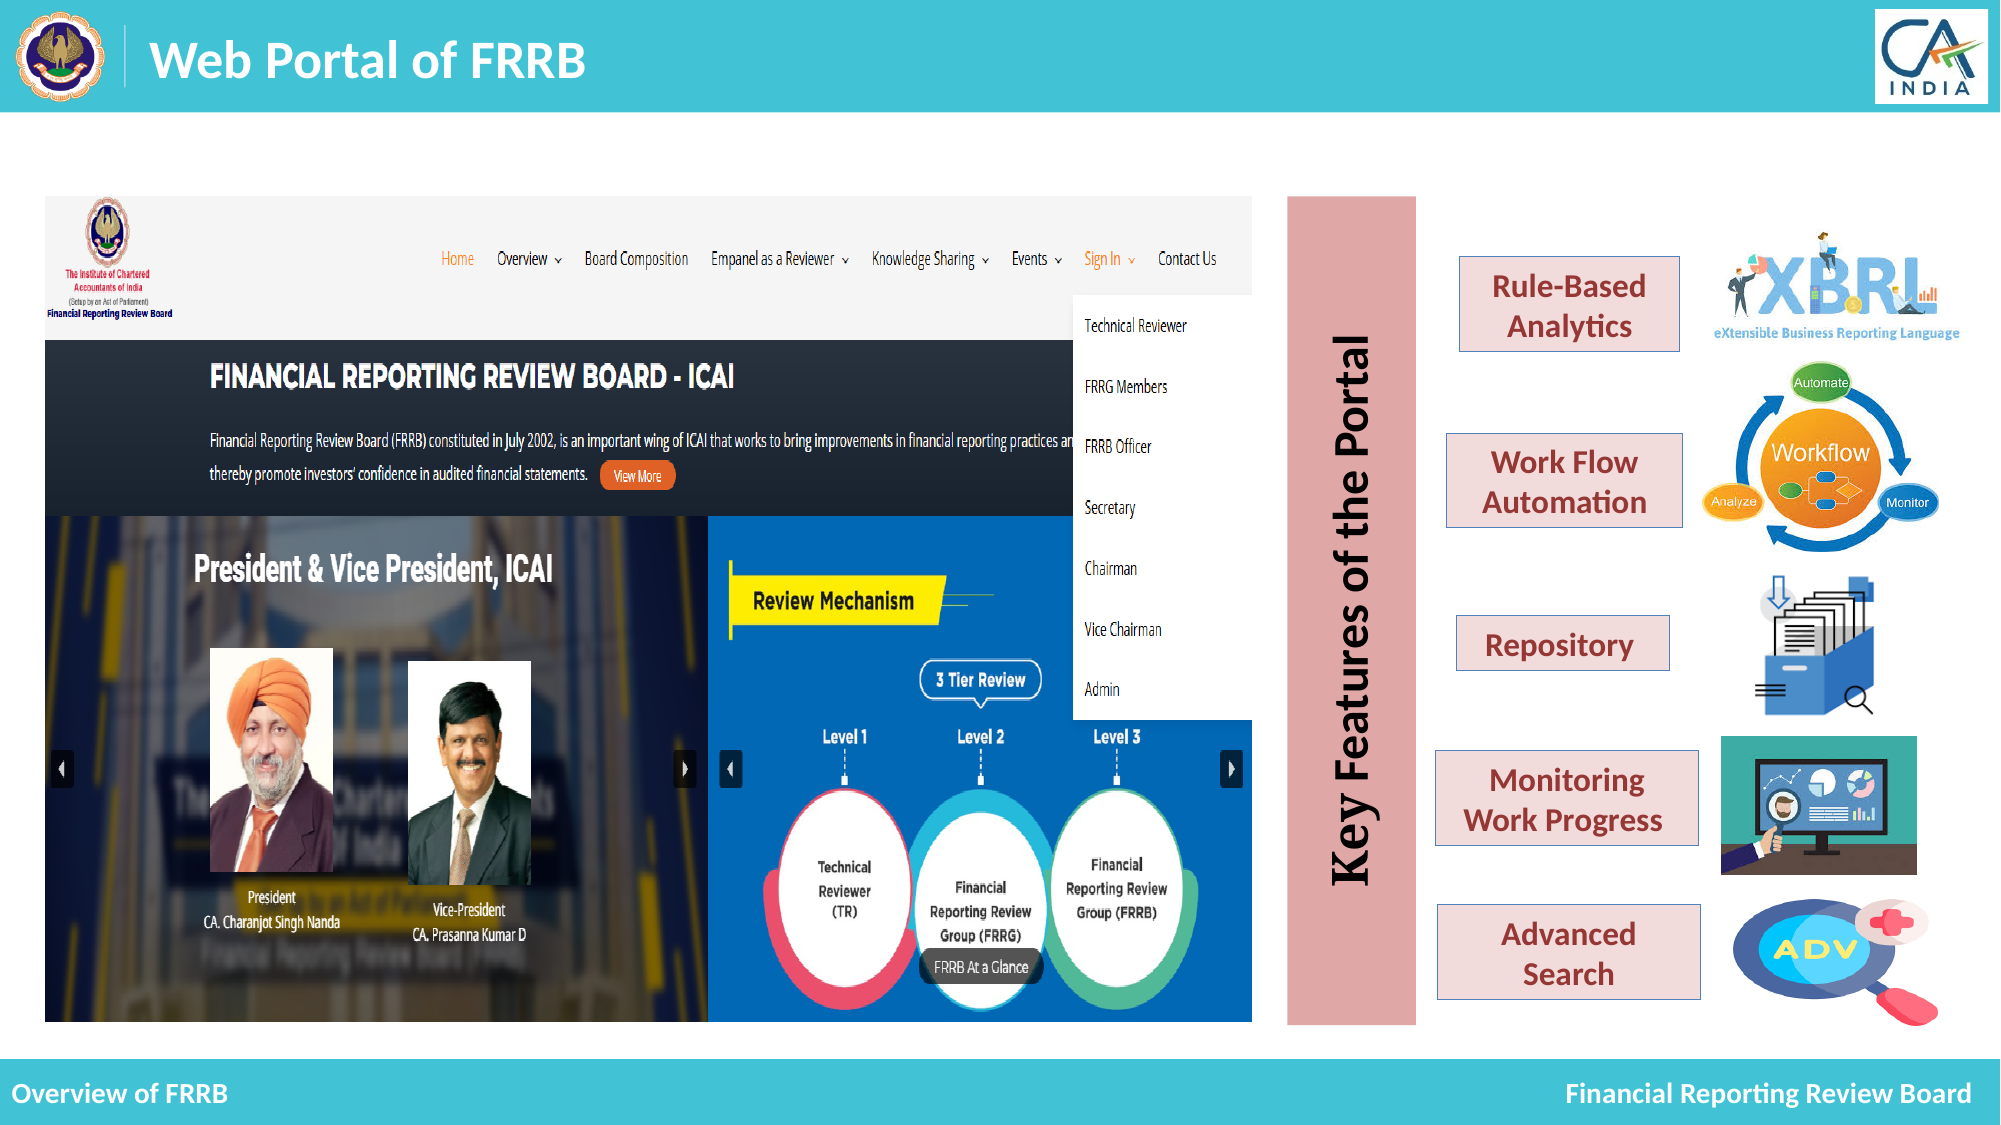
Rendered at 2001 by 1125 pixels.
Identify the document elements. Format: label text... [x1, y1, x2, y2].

picture [1738, 559, 1895, 733]
text_box Work Flow Automation [1446, 433, 1683, 528]
text_box Advanced Search [1437, 904, 1701, 1000]
picture [1733, 899, 1938, 1026]
picture [45, 196, 1252, 1022]
picture [1698, 225, 1974, 353]
text_box Rule-Based Analytics [1459, 256, 1680, 352]
text_box Repository [1456, 615, 1670, 671]
picture [15, 11, 105, 102]
title Web Portal of FRRB [138, 12, 1610, 101]
picture [1875, 9, 1989, 104]
picture [1720, 736, 1917, 876]
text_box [1287, 195, 1417, 1026]
picture [1702, 360, 1939, 553]
text_box Monitoring Work Progress [1435, 750, 1699, 846]
